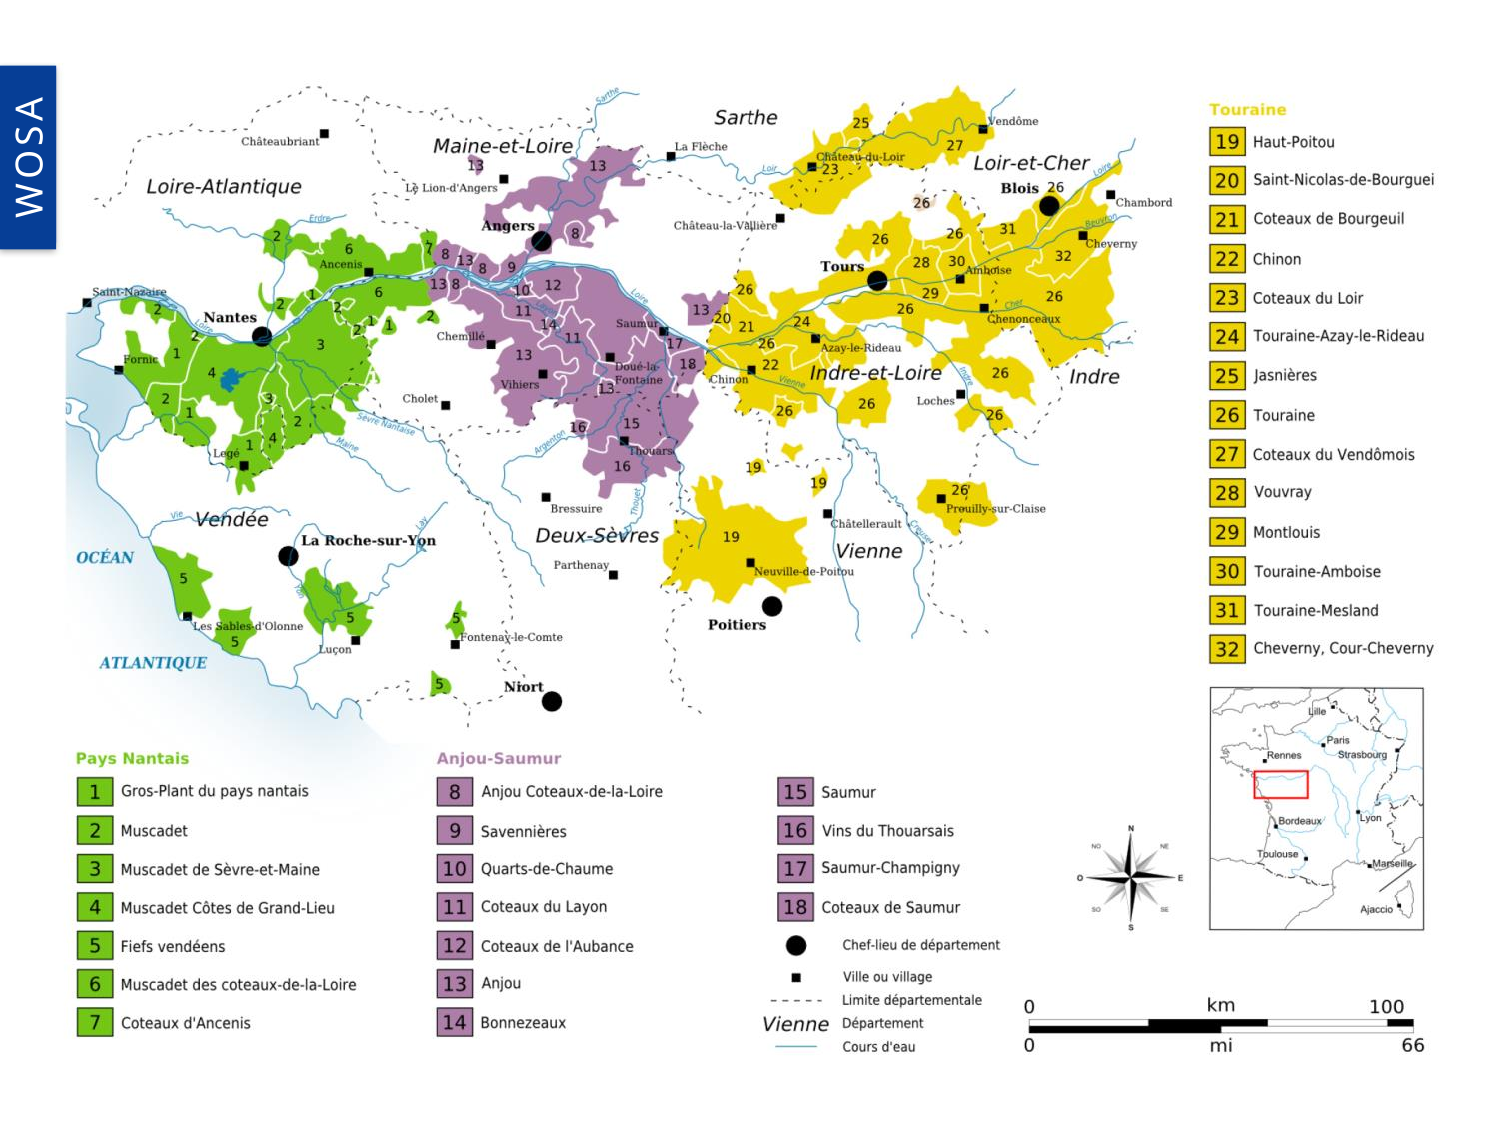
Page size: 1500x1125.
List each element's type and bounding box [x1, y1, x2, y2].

text_box [0, 65, 59, 250]
picture [0, 0, 1500, 1125]
